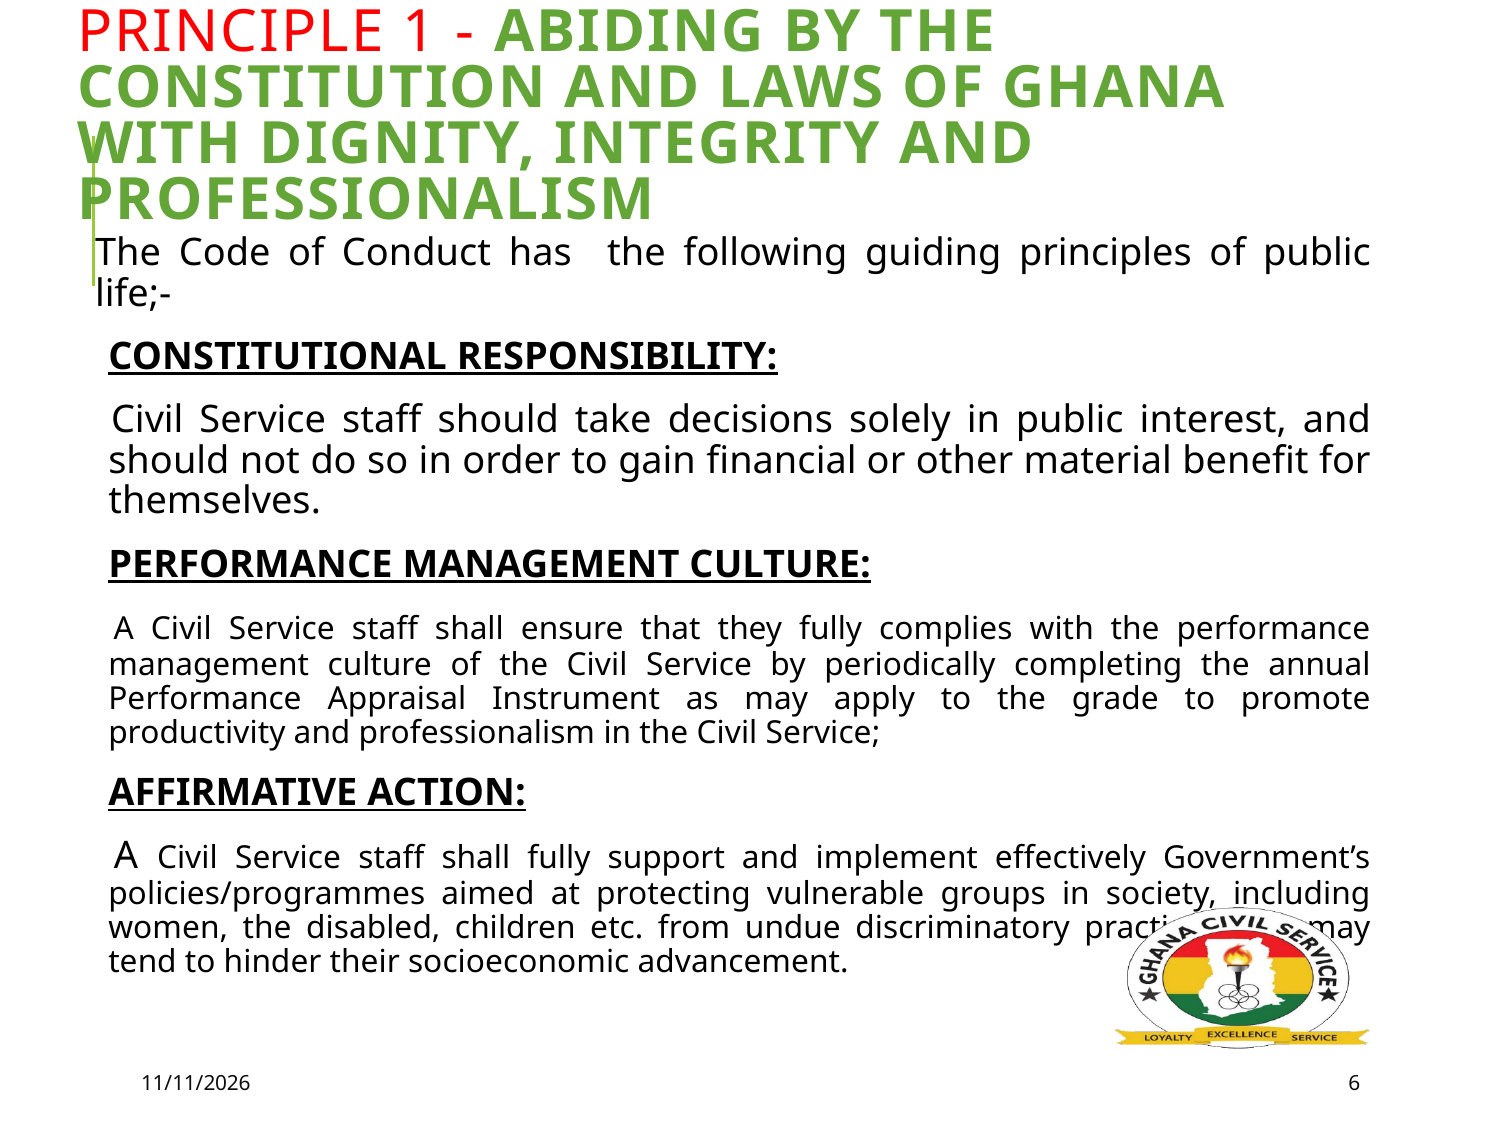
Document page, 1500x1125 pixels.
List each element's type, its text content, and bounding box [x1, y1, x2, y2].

picture [1073, 874, 1413, 1089]
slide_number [126, 1061, 392, 1107]
slide_number 6 [1333, 1061, 1454, 1107]
list The Code of Conduct has the following guiding principles of public life;- CONSTITUTIONAL RESPONSIBILITY: Civil Service staff should take decisions solely in public interest, and should not do so in order to gain financial or other material benefit for themselves. PERFORMANCE MANAGEMENT CULTURE: A Civil Service staff shall ensure that they fully complies with the performance management culture of the Civil Service by periodically completing the annual Performance Appraisal Instrument as may apply to the grade to promote productivity and professionalism in the Civil Service; AFFIRMATIVE ACTION: A Civil Service staff shall fully support and implement effectively Government’s policies/programmes aimed at protecting vulnerable groups in society, including women, the disabled, children etc. from undue discriminatory practices that may tend to hinder their socioeconomic advancement. [87, 224, 1380, 990]
title PRINCIPLE 1 - ABIDING BY THE CONSTITUTION AND LAWS OF GHANA WITH DIGNITY, INTEGRITY AND PROFESSIONALISM [62, 50, 1413, 188]
